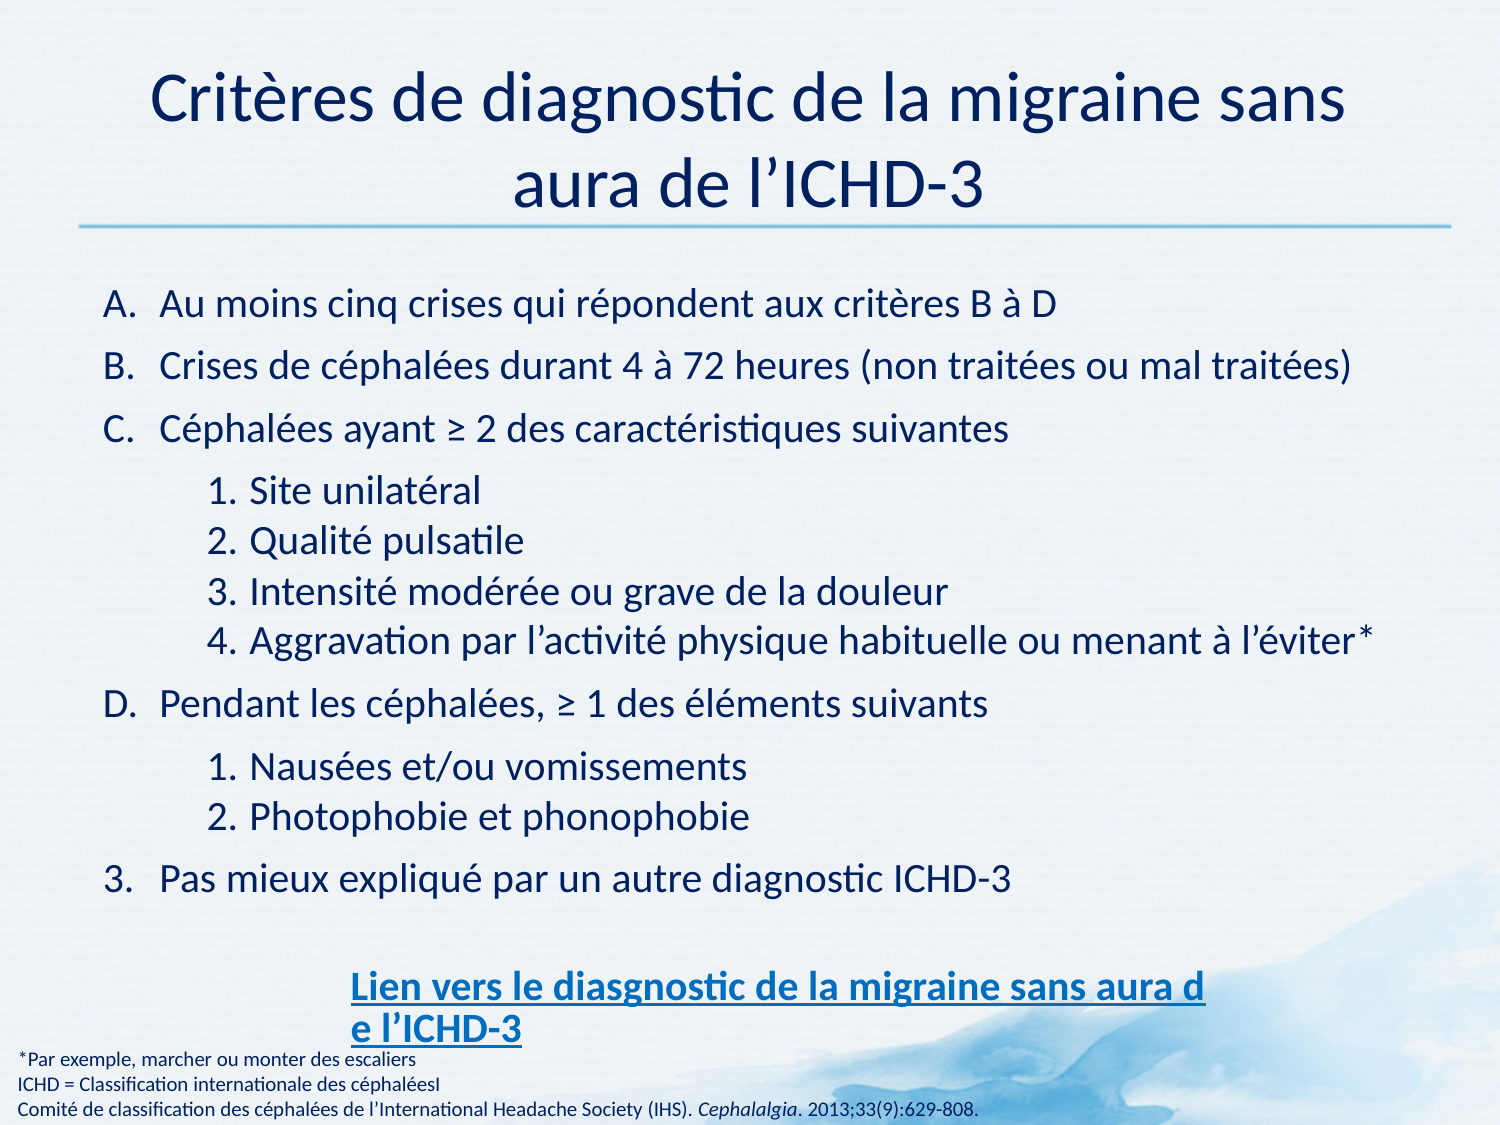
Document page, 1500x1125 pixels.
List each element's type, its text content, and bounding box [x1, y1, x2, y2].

text_box Lien vers le diasgnostic de la migraine sans aura de l’ICHD-3 [335, 951, 1234, 1017]
text_box *Par exemple, marcher ou monter des escaliers ICHD = Classification internationale des céphaléesI Comité de classification des céphalées de l’International Headache Society (IHS). Cephalalgia. 2013;33(9):629-808. [2, 1038, 1436, 1125]
picture [0, 0, 1500, 1125]
text_box Au moins cinq crises qui répondent aux critères B à D Crises de céphalées durant 4 à 72 heures (non traitées ou mal traitées) Céphalées ayant ≥ 2 des caractéristiques suivantes Site unilatéral Qualité pulsatile Intensité modérée ou grave de la douleur Aggravation par l’activité physique habituelle ou menant à l’éviter* Pendant les céphalées, ≥ 1 des éléments suivants Nausées et/ou vomissements Photophobie et phonophobie Pas mieux expliqué par un autre diagnostic ICHD-3 [88, 268, 1473, 909]
title Critères de diagnostic de la migraine sans aura de l’ICHD-3 [73, 41, 1424, 230]
